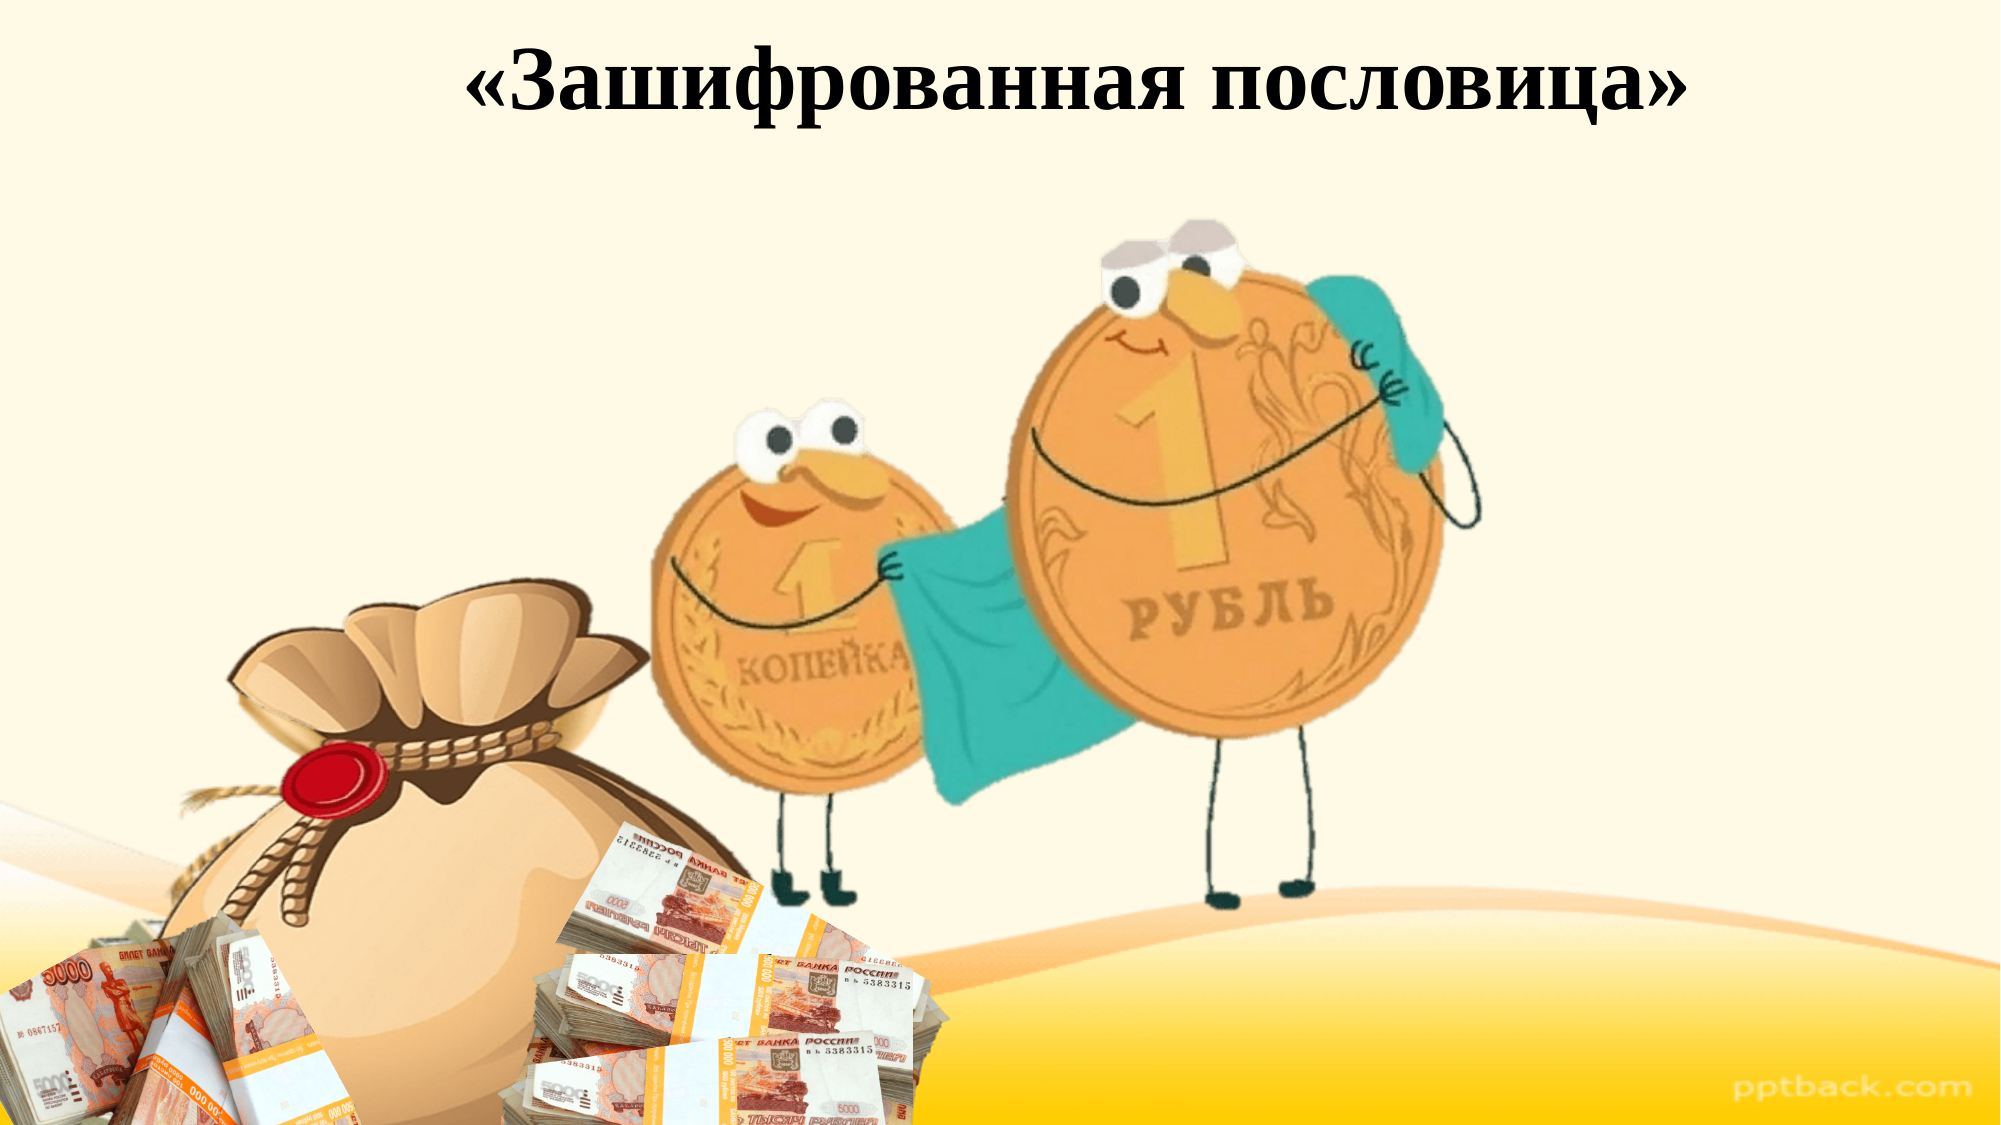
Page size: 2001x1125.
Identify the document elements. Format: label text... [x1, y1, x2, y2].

picture [0, 0, 2001, 1125]
text_box «Зашифрованная пословица» [448, 22, 1950, 343]
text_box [11, 575, 1053, 1125]
